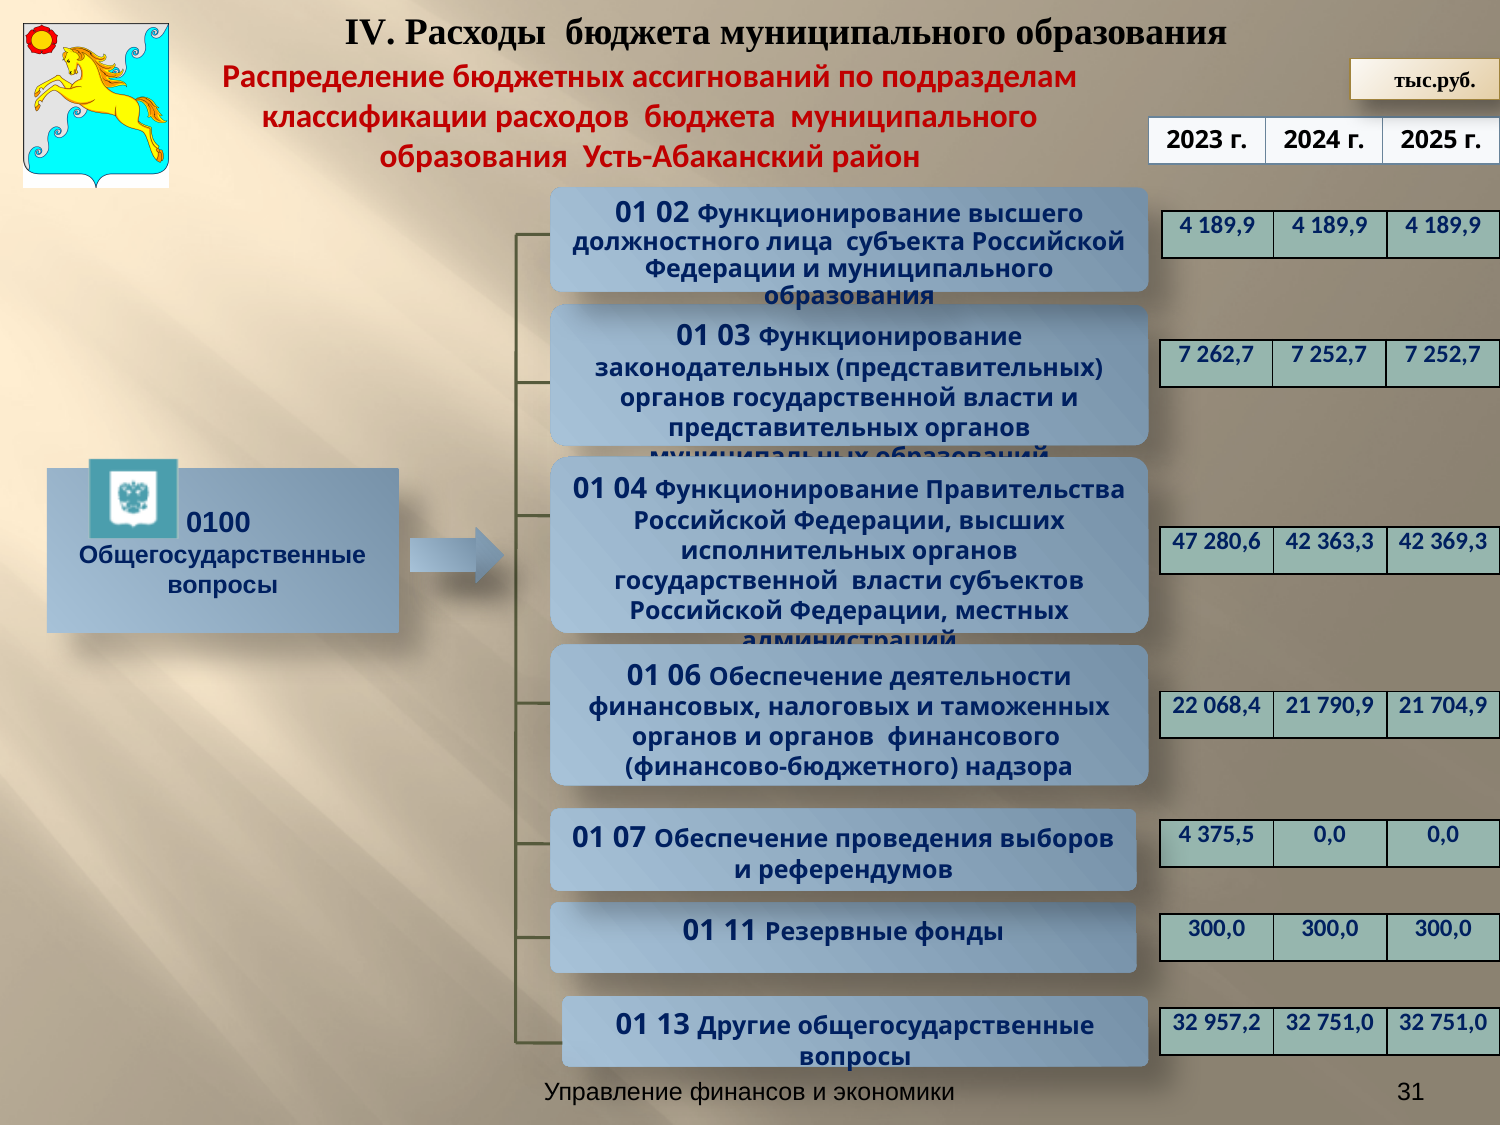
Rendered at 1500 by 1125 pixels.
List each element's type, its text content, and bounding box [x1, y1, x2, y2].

text_box 01 07 Обеспечение проведения выборов и референдумов [550, 808, 1137, 891]
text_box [146, 603, 956, 675]
text_box 01 04 Функционирование Правительства Российской Федерации, высших исполнительных органов государственной власти субъектов Российской Федерации, местных администраций [550, 456, 1149, 633]
table_header 32 957,2 [1161, 1009, 1273, 1054]
table_header 4 375,5 [1161, 821, 1273, 866]
table_header 2023 г. [1149, 118, 1265, 163]
table_header 32 751,0 [1388, 1009, 1499, 1054]
table_header 21 790,9 [1274, 692, 1386, 737]
table_header 0,0 [1274, 821, 1386, 866]
table_header 21 704,9 [1388, 692, 1499, 737]
table_header 4 189,9 [1163, 212, 1273, 257]
text_box тыс.руб. [1349, 58, 1500, 100]
slide_number 31 [1299, 1056, 1425, 1113]
text_box IV. Расходы бюджета муниципального образования [222, 0, 1360, 60]
table_header 42 369,3 [1388, 528, 1499, 573]
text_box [409, 527, 505, 584]
picture [70, 456, 184, 543]
footer Управление финансов и экономики [512, 1052, 988, 1113]
text_box 01 11 Резервные фонды [550, 902, 1137, 973]
table_header 7 252,7 [1387, 341, 1499, 386]
table_header 2024 г. [1266, 118, 1382, 163]
table_header 32 751,0 [1274, 1009, 1386, 1054]
table_header 22 068,4 [1161, 692, 1273, 737]
table_header 7 262,7 [1161, 341, 1272, 386]
title Распределение бюджетных ассигнований по подразделам классификации расходов бюджета муниципального образования Усть-Абаканский район [192, 35, 1125, 194]
table_header 300,0 [1274, 915, 1386, 960]
table_header 7 252,7 [1273, 341, 1385, 386]
table_header 42 363,3 [1274, 528, 1386, 573]
text_box 01 06 Обеспечение деятельности финансовых, налоговых и таможенных органов и органов финансового (финансово-бюджетного) надзора [550, 644, 1149, 786]
text_box 01 02 Функционирование высшего должностного лица субъекта Российской Федерации и муниципального образования [550, 187, 1149, 292]
table_header 300,0 [1388, 915, 1499, 960]
table_header 0,0 [1388, 821, 1499, 866]
text_box 0100 Общегосударственные вопросы [46, 468, 399, 633]
table_header 4 189,9 [1274, 212, 1386, 257]
table_header 300,0 [1161, 915, 1273, 960]
table_header 47 280,6 [1161, 528, 1273, 573]
text_box 01 03 Функционирование законодательных (представительных) органов государственной власти и представительных органов муниципальных образований [550, 305, 1149, 446]
text_box 01 13 Другие общегосударственные вопросы [562, 996, 1149, 1067]
table_header 2025 г. [1383, 125, 1499, 163]
table_header 4 189,9 [1388, 212, 1499, 257]
picture [23, 23, 169, 188]
